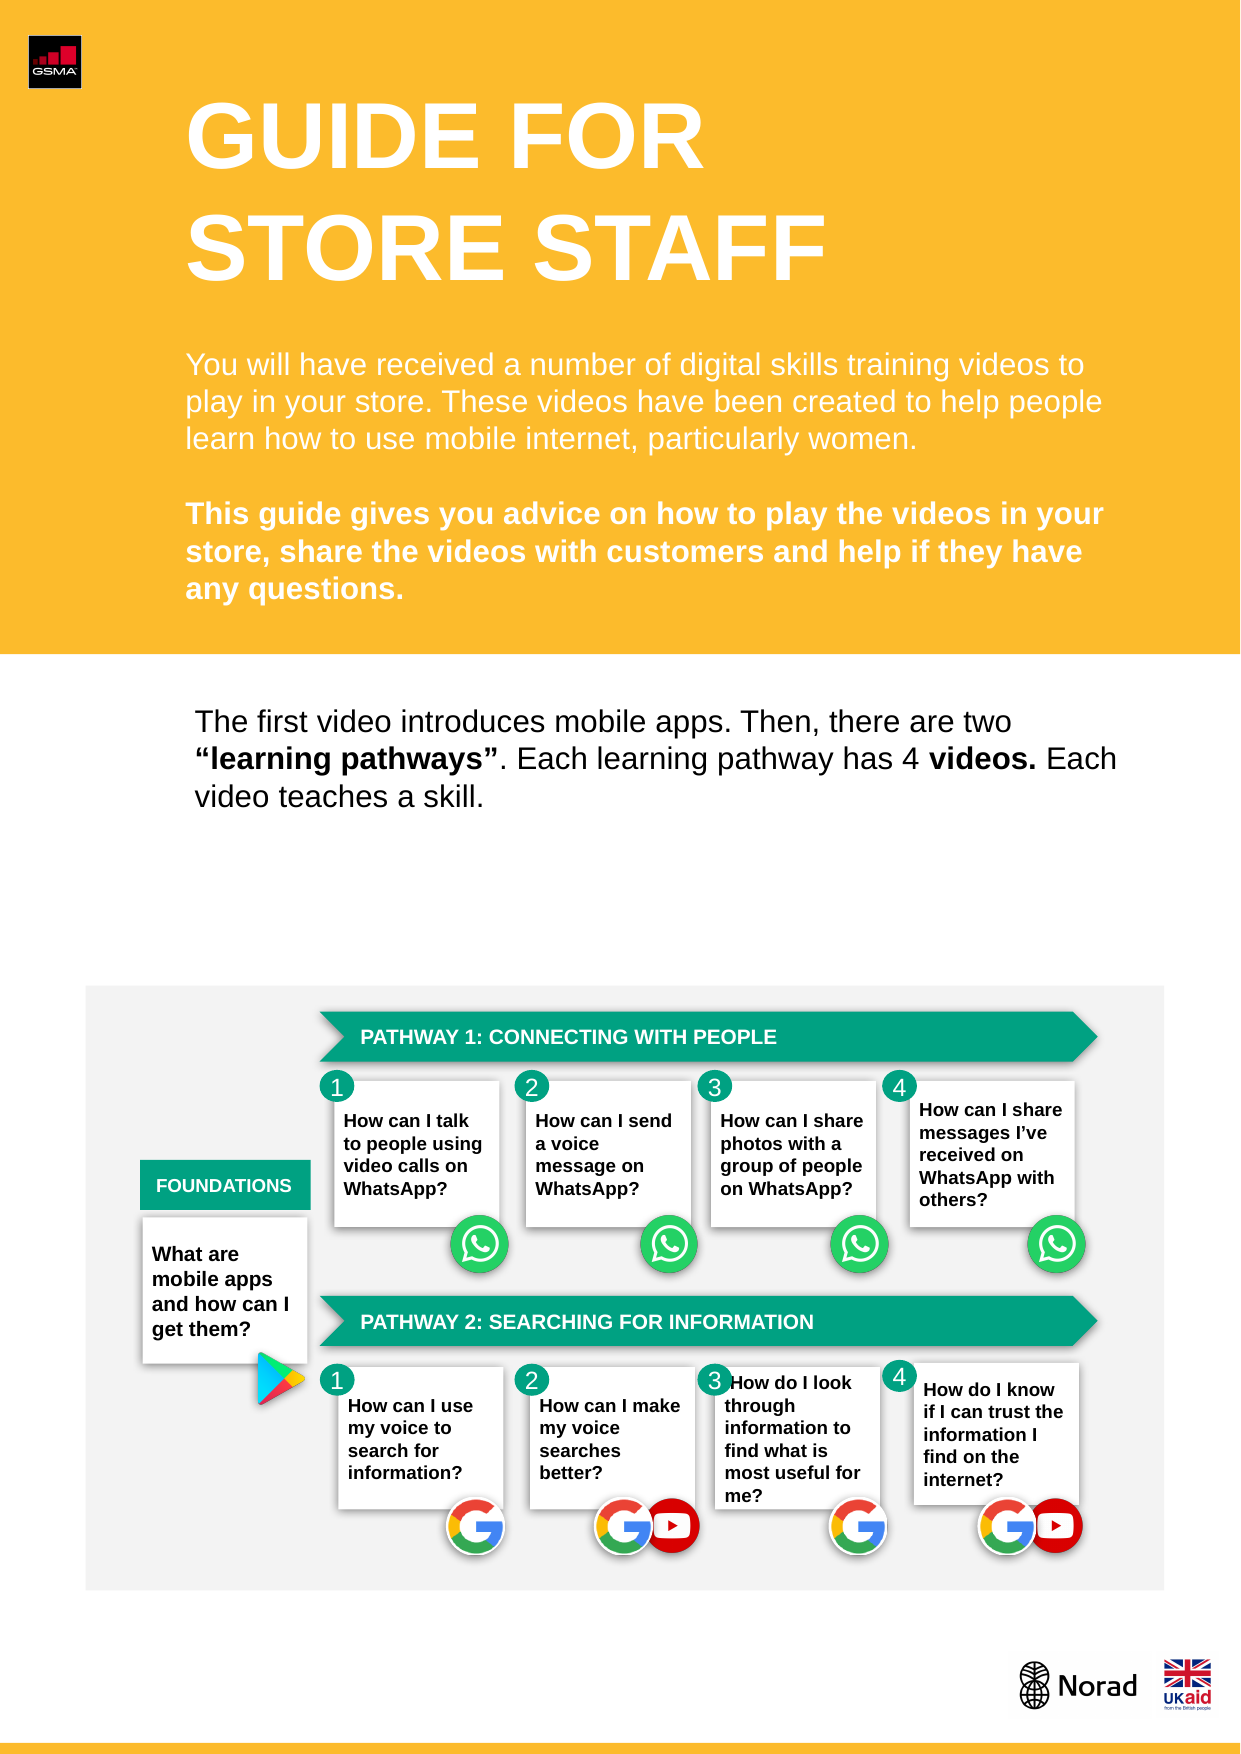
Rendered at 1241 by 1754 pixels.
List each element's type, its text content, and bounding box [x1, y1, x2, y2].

text_box How do I know if I can trust the information I find on the internet? [913, 1362, 1079, 1505]
text_box [0, 0, 1241, 655]
text_box GUIDE FOR STORE STAFF [171, 61, 1158, 330]
picture [1008, 1650, 1153, 1719]
text_box PATHWAY 2: SEARCHING FOR INFORMATION [319, 1295, 1098, 1346]
text_box How can I send a voice message on WhatsApp? [526, 1080, 691, 1228]
text_box What are mobile apps and how can I get them? [142, 1217, 308, 1364]
text_box How can I share messages I’ve received on WhatsApp with others? [909, 1080, 1075, 1228]
text_box FOUNDATIONS [140, 1159, 311, 1210]
text_box How can I make my voice searches better? [530, 1367, 695, 1510]
text_box How can I use my voice to search for information? [338, 1367, 504, 1510]
text_box 4 [882, 1359, 917, 1392]
picture [445, 1496, 506, 1557]
text_box 1 [319, 1363, 355, 1396]
text_box You will have received a number of digital skills training videos to play in your store. These videos have been created to help people learn how to use mobile internet, particularly women. This guide gives you advice on how to play the videos in your store, share the videos with customers and help if they have any questions. [171, 330, 1158, 620]
text_box How can I share photos with a group of people on WhatsApp? [711, 1080, 876, 1228]
text_box 2 [514, 1069, 550, 1102]
picture [828, 1496, 889, 1557]
text_box The first video introduces mobile apps. Then, there are two “learning pathways”. Each learning pathway has 4 videos. Each video teaches a skill. [183, 689, 1134, 825]
picture [1022, 1211, 1089, 1277]
picture [251, 1350, 309, 1408]
picture [635, 1211, 702, 1277]
text_box 1 [319, 1069, 355, 1102]
text_box 3 [697, 1069, 733, 1102]
text_box How do I look through information to find what is most useful for me? [715, 1367, 880, 1510]
text_box [85, 985, 1165, 1591]
picture [825, 1211, 892, 1277]
picture [1156, 1650, 1219, 1718]
picture [445, 1211, 512, 1277]
text_box 2 [514, 1363, 550, 1396]
text_box 3 [697, 1363, 733, 1396]
picture [593, 1493, 706, 1558]
text_box 4 [882, 1069, 917, 1102]
picture [977, 1493, 1090, 1558]
text_box How can I talk to people using video calls on WhatsApp? [334, 1080, 500, 1227]
picture [28, 35, 82, 89]
text_box PATHWAY 1: CONNECTING WITH PEOPLE [319, 1011, 1098, 1062]
text_box [0, 1742, 1241, 1754]
